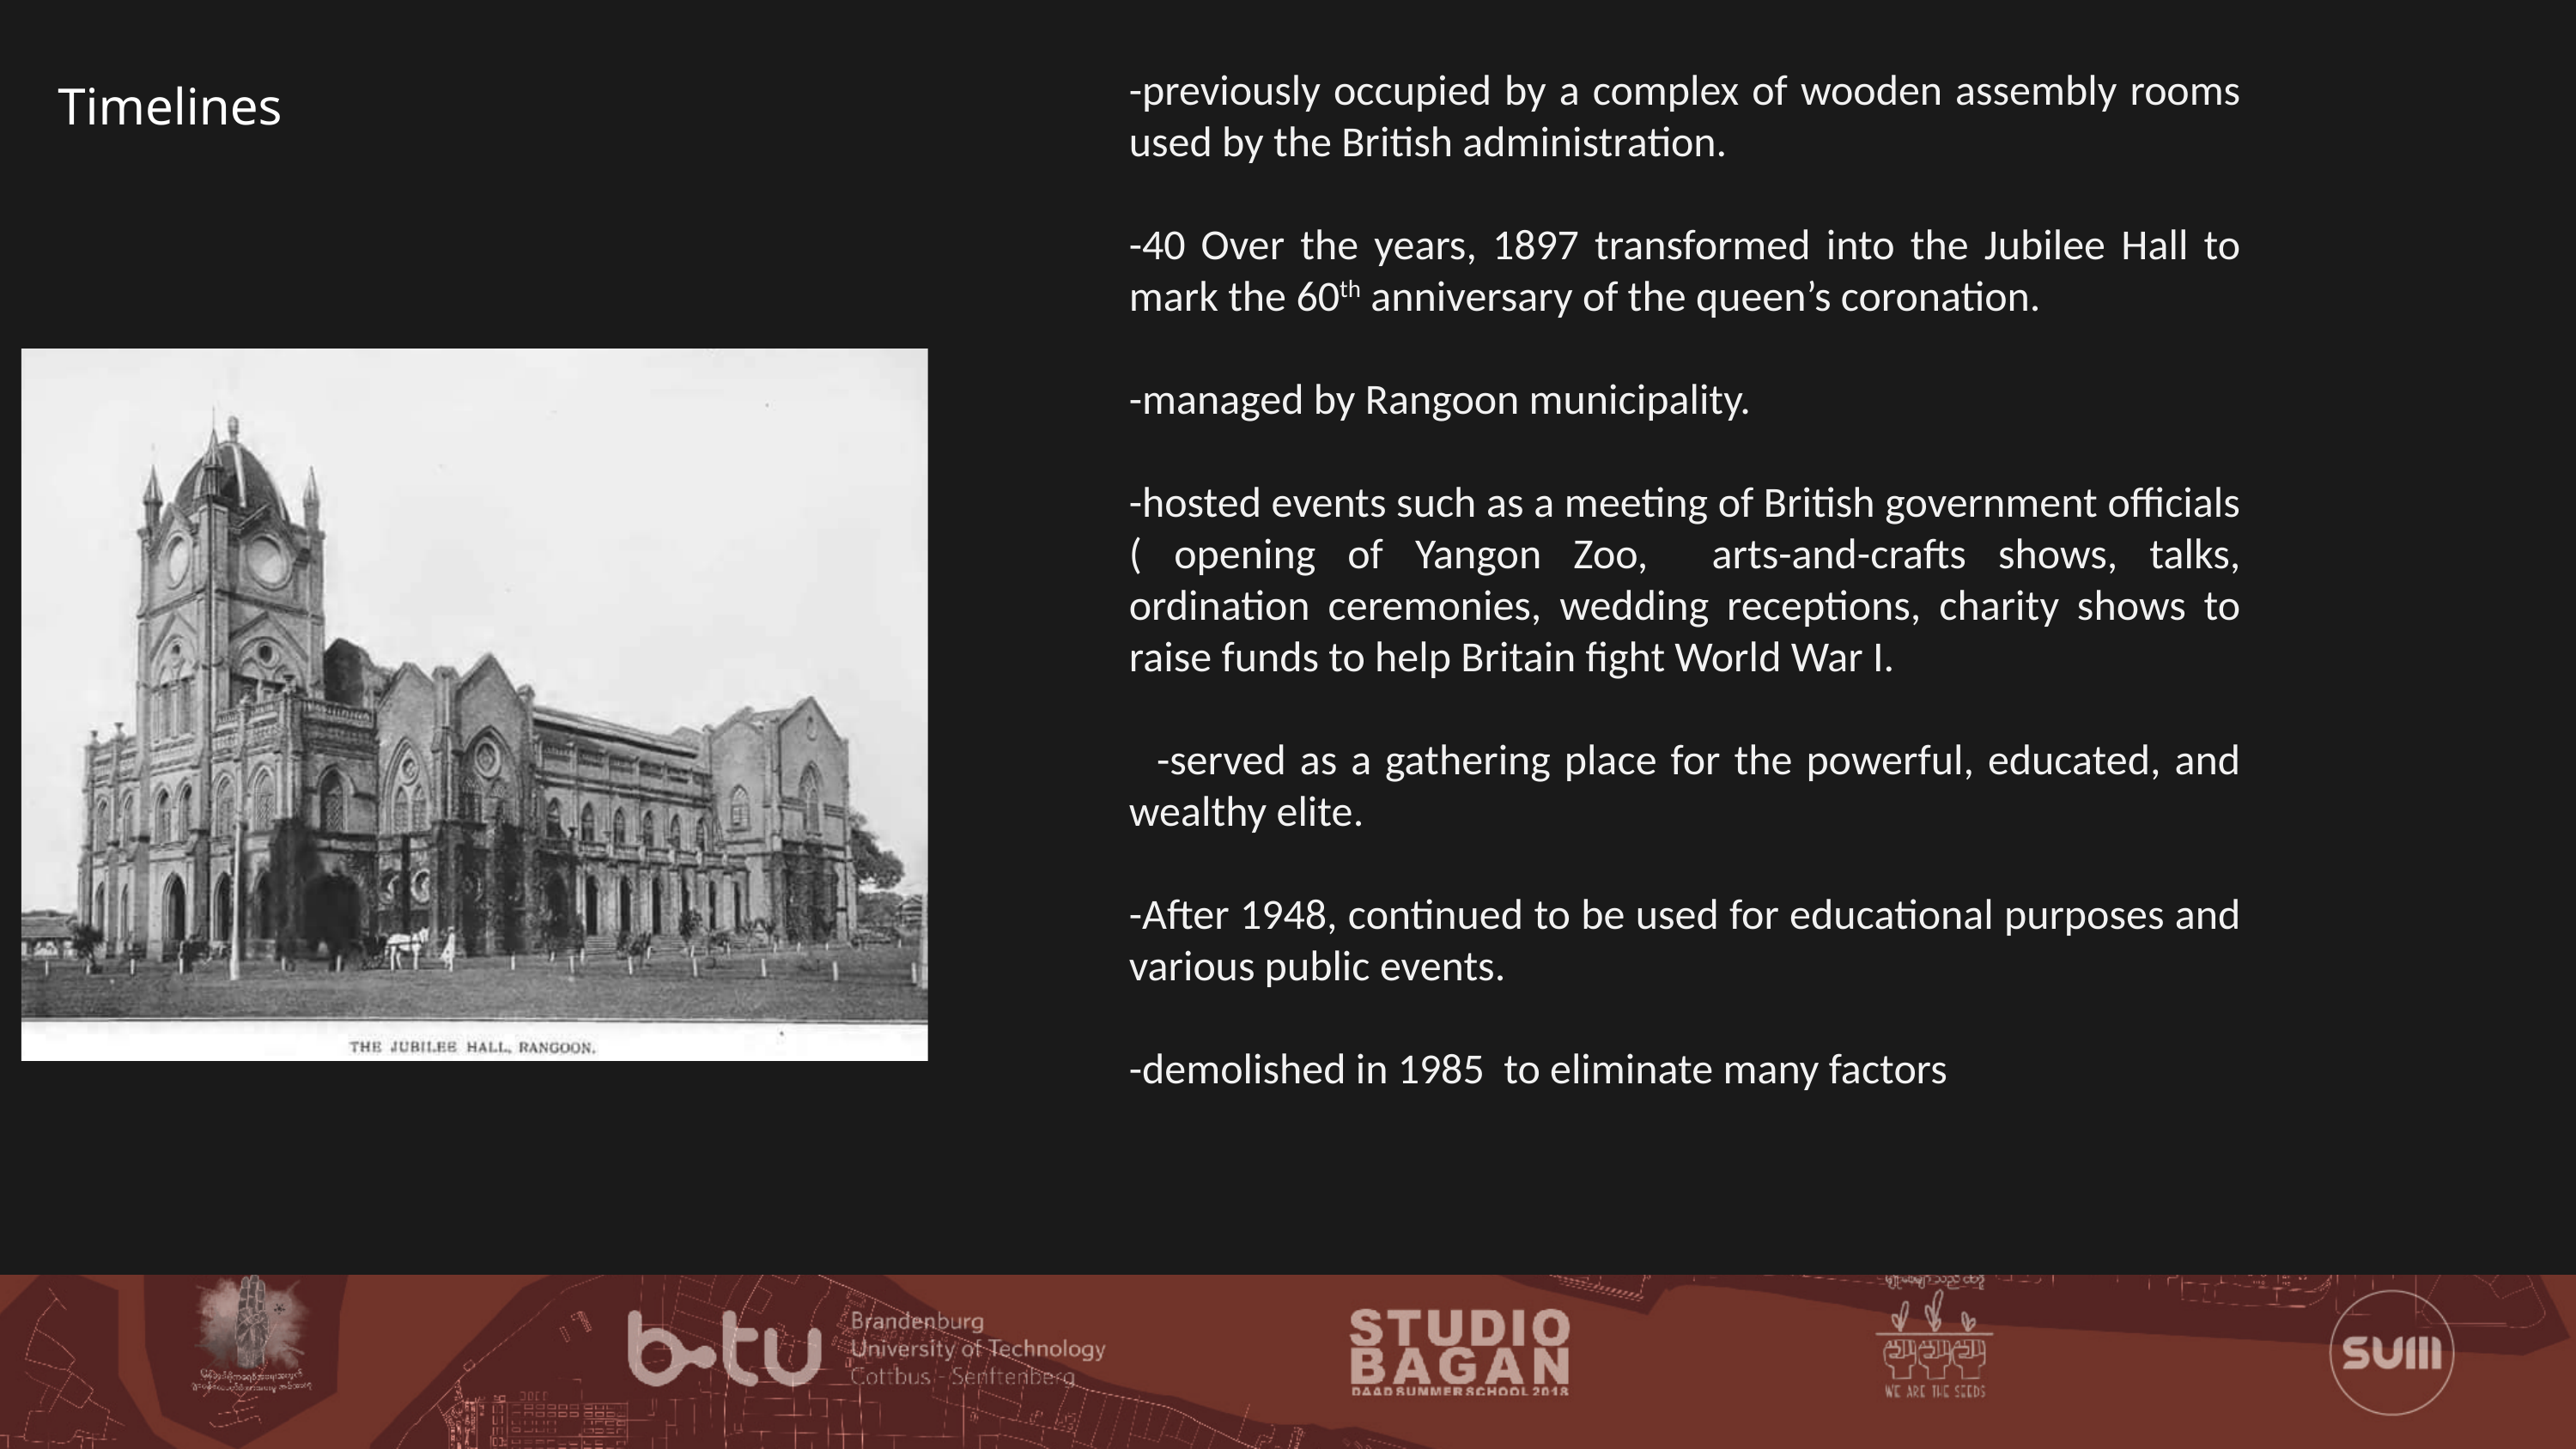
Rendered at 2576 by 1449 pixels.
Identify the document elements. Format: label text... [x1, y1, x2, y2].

picture [21, 348, 928, 1061]
text_box -previously occupied by a complex of wooden assembly rooms used by the British administration. -40 Over the years, 1897 transformed into the Jubilee Hall to mark the 60th anniversary of the queen’s coronation. -managed by Rangoon municipality. -hosted events such as a meeting of British government officials ( opening of Yangon Zoo, arts-and-crafts shows, talks, ordination ceremonies, wedding receptions, charity shows to raise funds to help Britain fight World War I. -served as a gathering place for the powerful, educated, and wealthy elite. -After 1948, continued to be used for educational purposes and various public events. -demolished in 1985 to eliminate many factors [1115, 55, 2254, 1202]
text_box Timelines [45, 68, 859, 142]
text_box [0, 1275, 2576, 1449]
